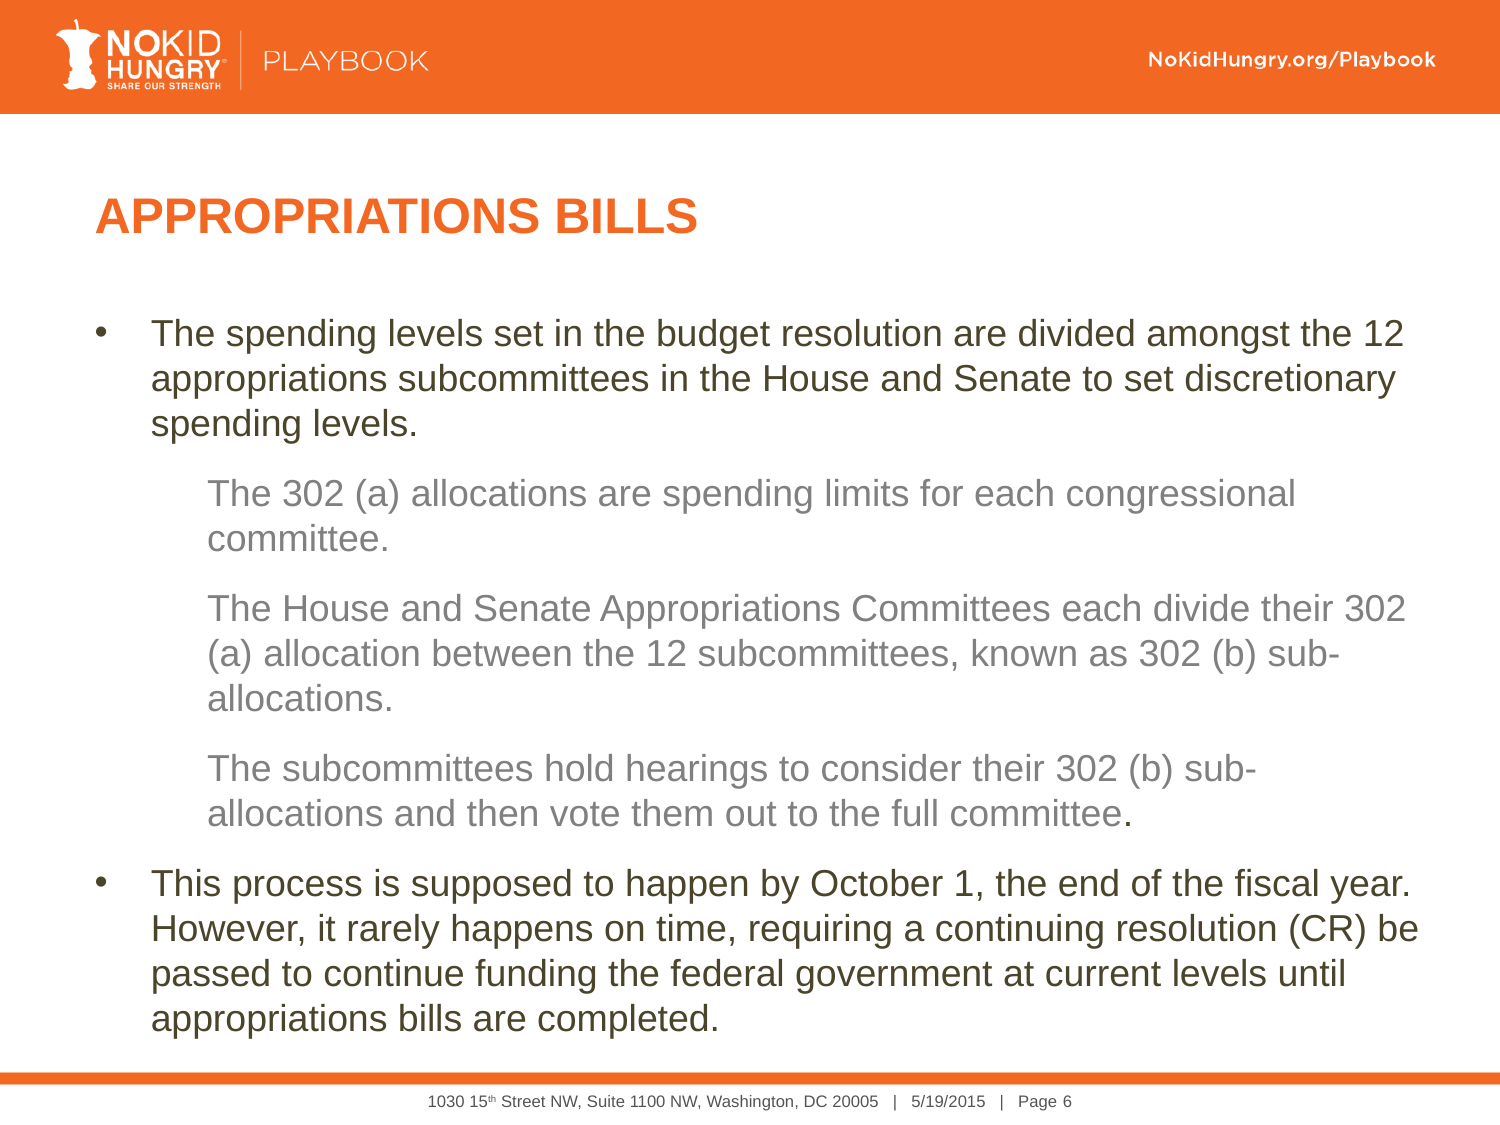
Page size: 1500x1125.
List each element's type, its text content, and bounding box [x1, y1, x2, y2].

list The spending levels set in the budget resolution are divided amongst the 12 appropriations subcommittees in the House and Senate to set discretionary spending levels. The 302 (a) allocations are spending limits for each congressional committee. The House and Senate Appropriations Committees each divide their 302 (a) allocation between the 12 subcommittees, known as 302 (b) sub-allocations. The subcommittees hold hearings to consider their 302 (b) sub-allocations and then vote them out to the full committee. This process is supposed to happen by October 1, the end of the fiscal year. However, it rarely happens on time, requiring a continuing resolution (CR) be passed to continue funding the federal government at current levels until appropriations bills are completed. [79, 301, 1440, 1050]
picture [0, 0, 1500, 1125]
title APPROPRIATIONS BILLS [79, 127, 1440, 299]
